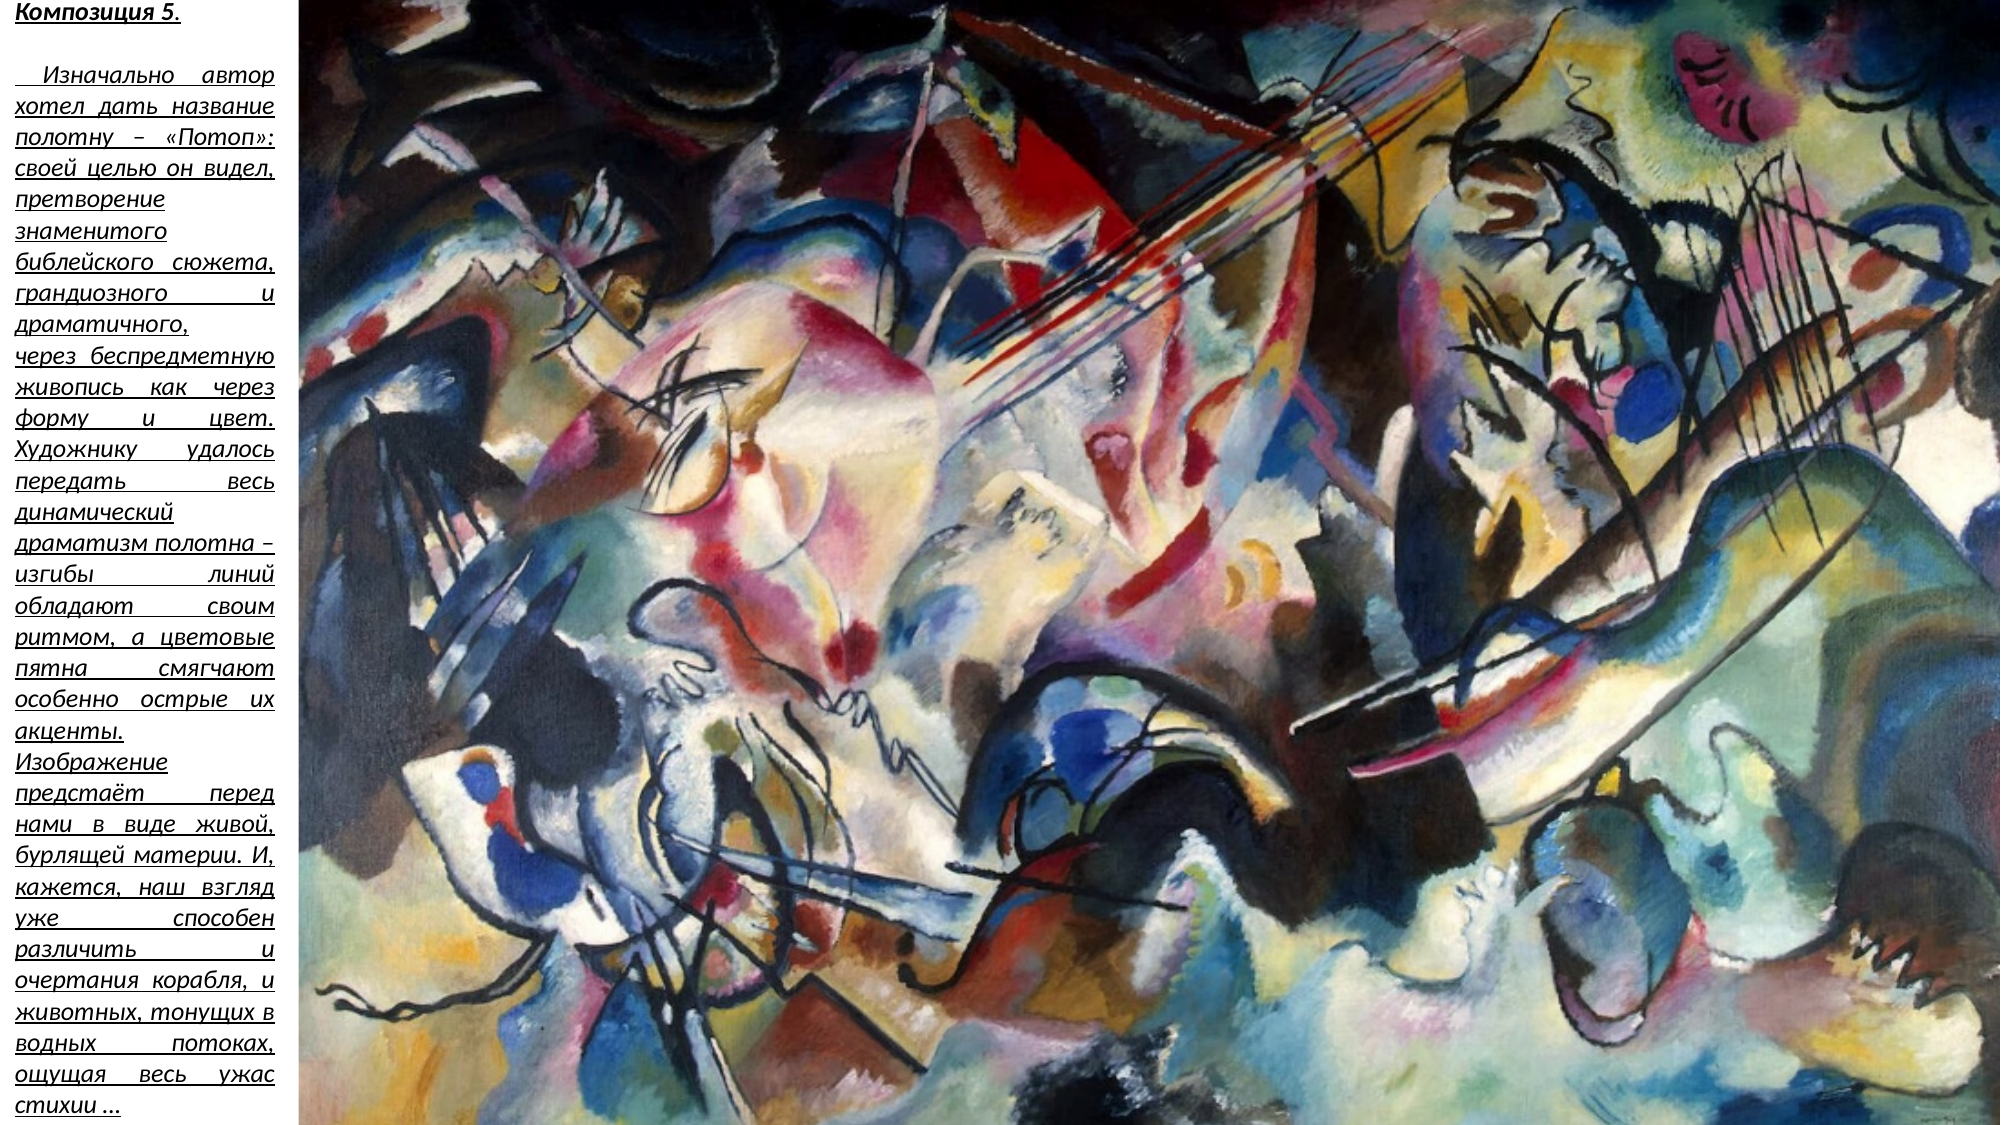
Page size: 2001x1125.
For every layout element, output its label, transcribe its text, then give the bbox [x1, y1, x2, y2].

picture [298, 0, 2000, 1125]
text_box Композиция 5. Изначально автор хотел дать название полотну – «Потоп»: своей целью он видел, претворение знаменитого библейского сюжета, грандиозного и драматичного, через беспредметную живопись как через форму и цвет. Художнику удалось передать весь динамический драматизм полотна – изгибы линий обладают своим ритмом, а цветовые пятна смягчают особенно острые их акценты. Изображение предстаёт перед нами в виде живой, бурлящей материи. И, кажется, наш взгляд уже способен различить и очертания корабля, и животных, тонущих в водных потоках, ощущая весь ужас стихии … [0, 0, 290, 1125]
